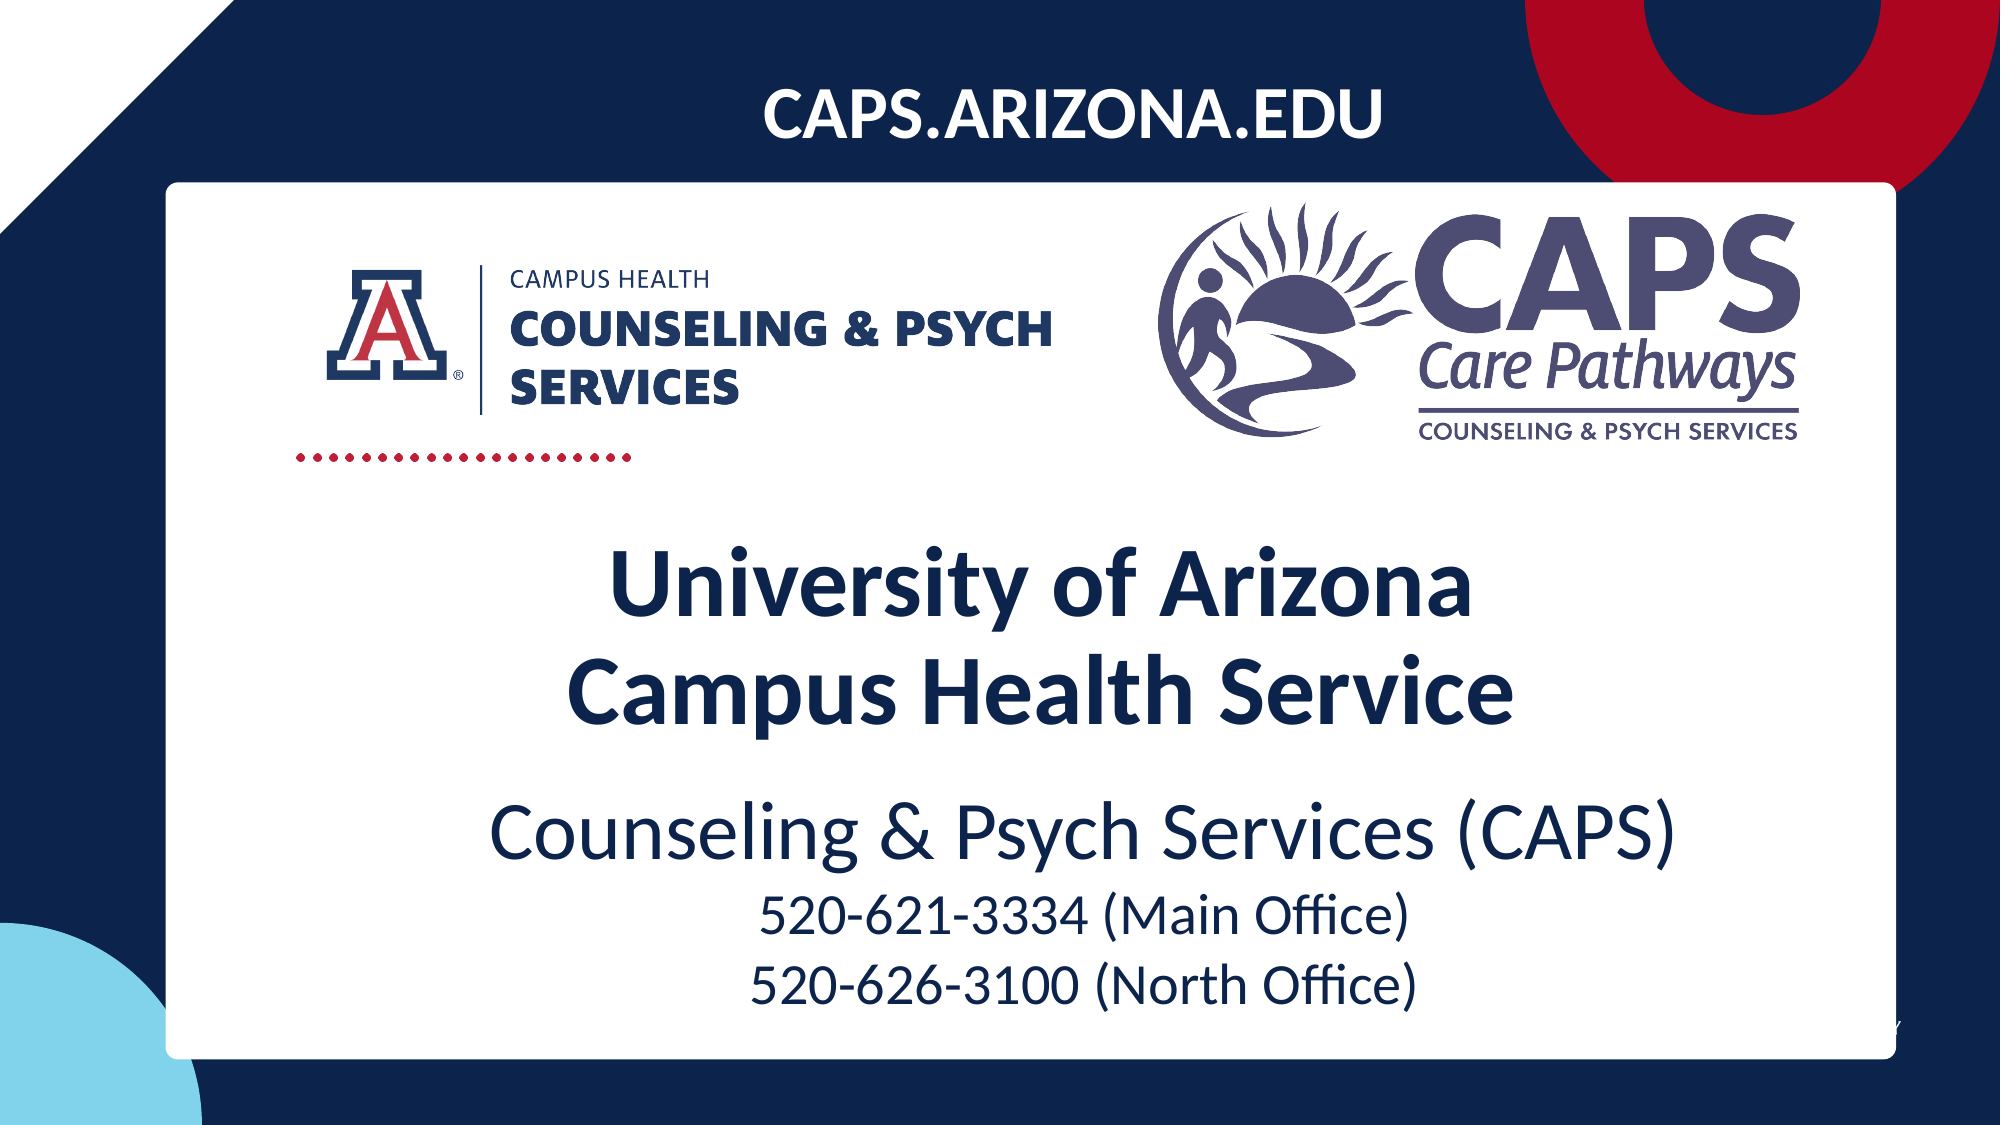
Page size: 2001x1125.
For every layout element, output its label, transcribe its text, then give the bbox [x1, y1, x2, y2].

text_box Caps.Arizona.edu [748, 56, 1401, 162]
picture [1157, 202, 1800, 440]
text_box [296, 453, 631, 462]
picture [1895, 922, 1901, 1056]
text_box [164, 181, 1898, 1061]
text_box Counseling & Psych Services (CAPS) 520-621-3334 (Main Office) 520-626-3100 (North Office) [444, 768, 1725, 1024]
text_box University of Arizona Campus Health Service [188, 475, 1897, 802]
picture [322, 265, 1051, 415]
